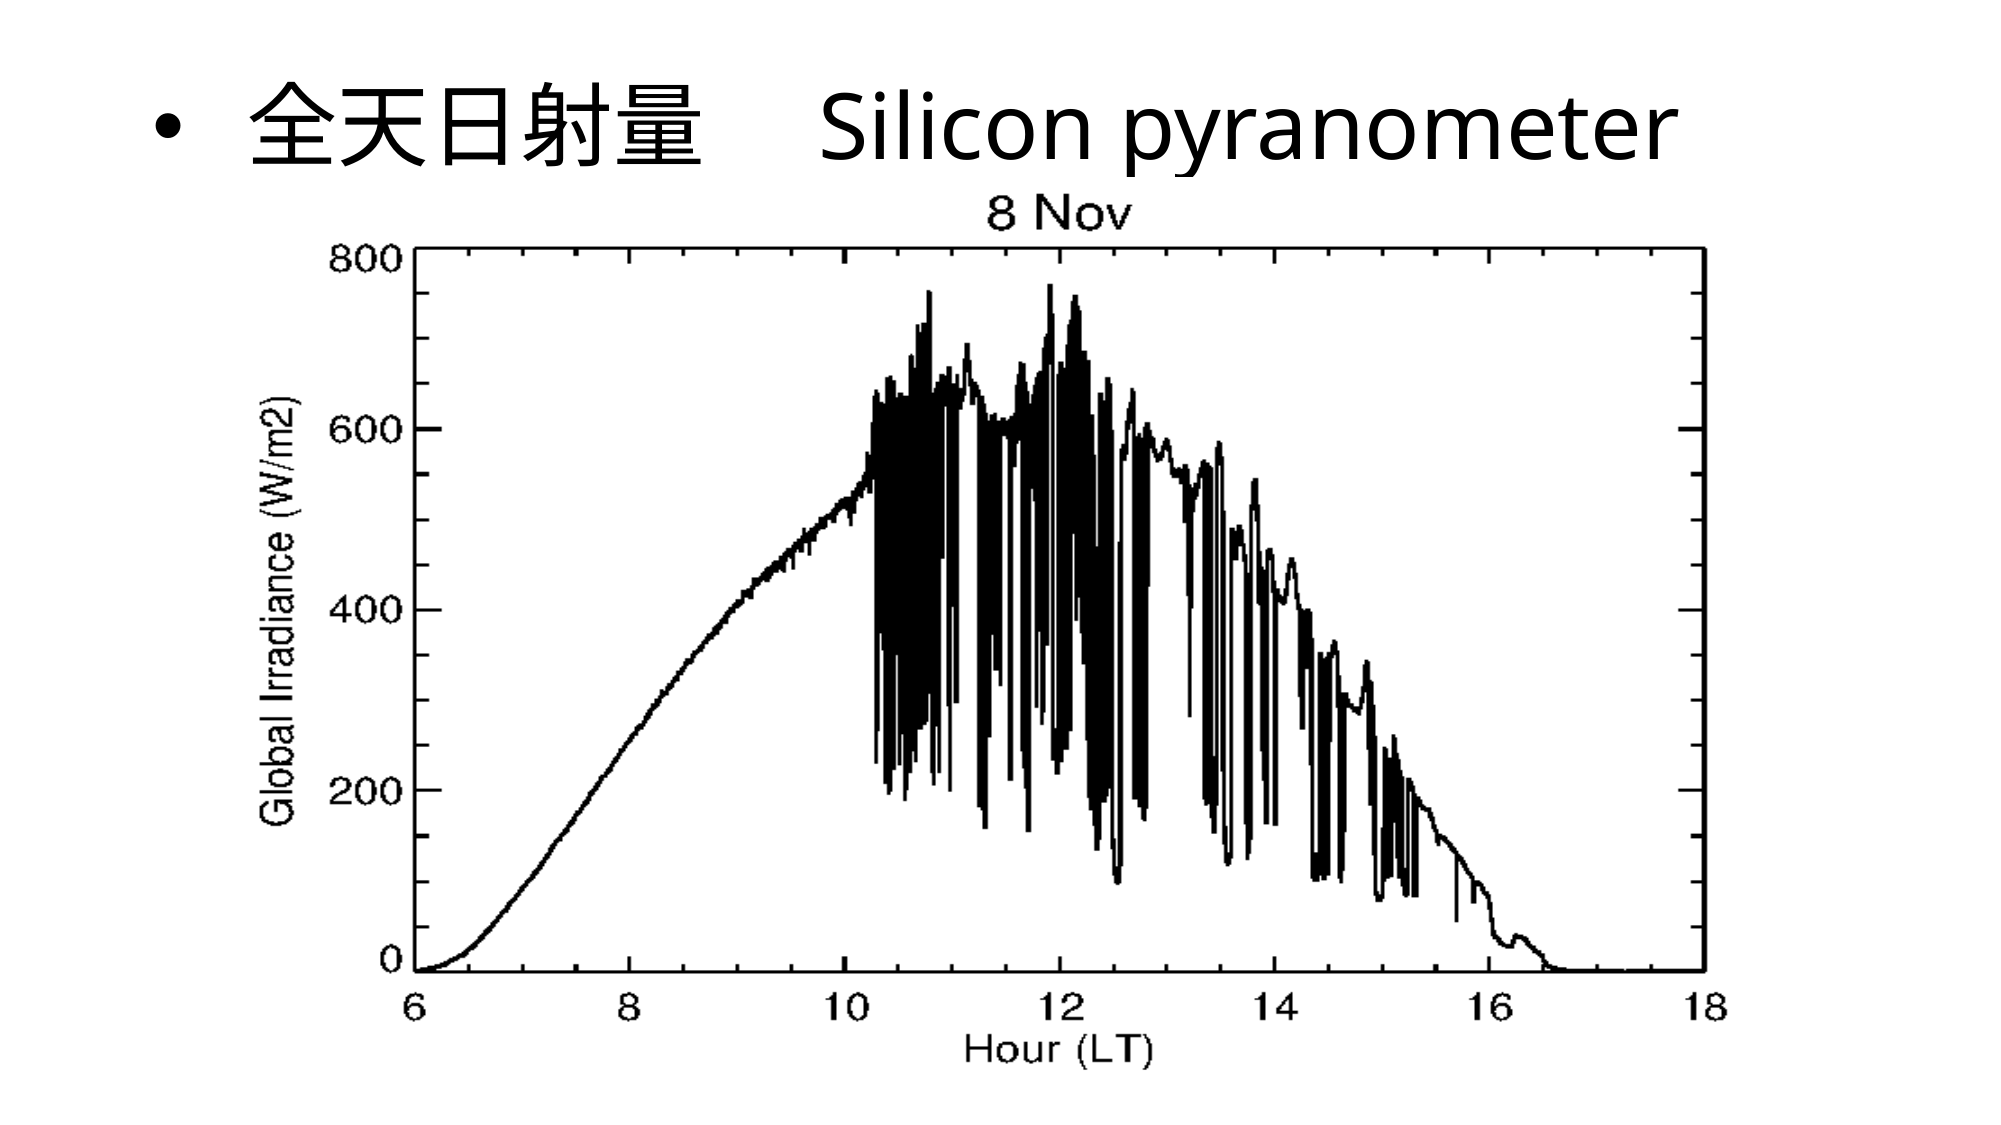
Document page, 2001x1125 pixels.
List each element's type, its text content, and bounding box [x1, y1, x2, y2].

title 全天日射量 Silicon pyranometer [137, 59, 1863, 201]
picture [206, 177, 1794, 1084]
